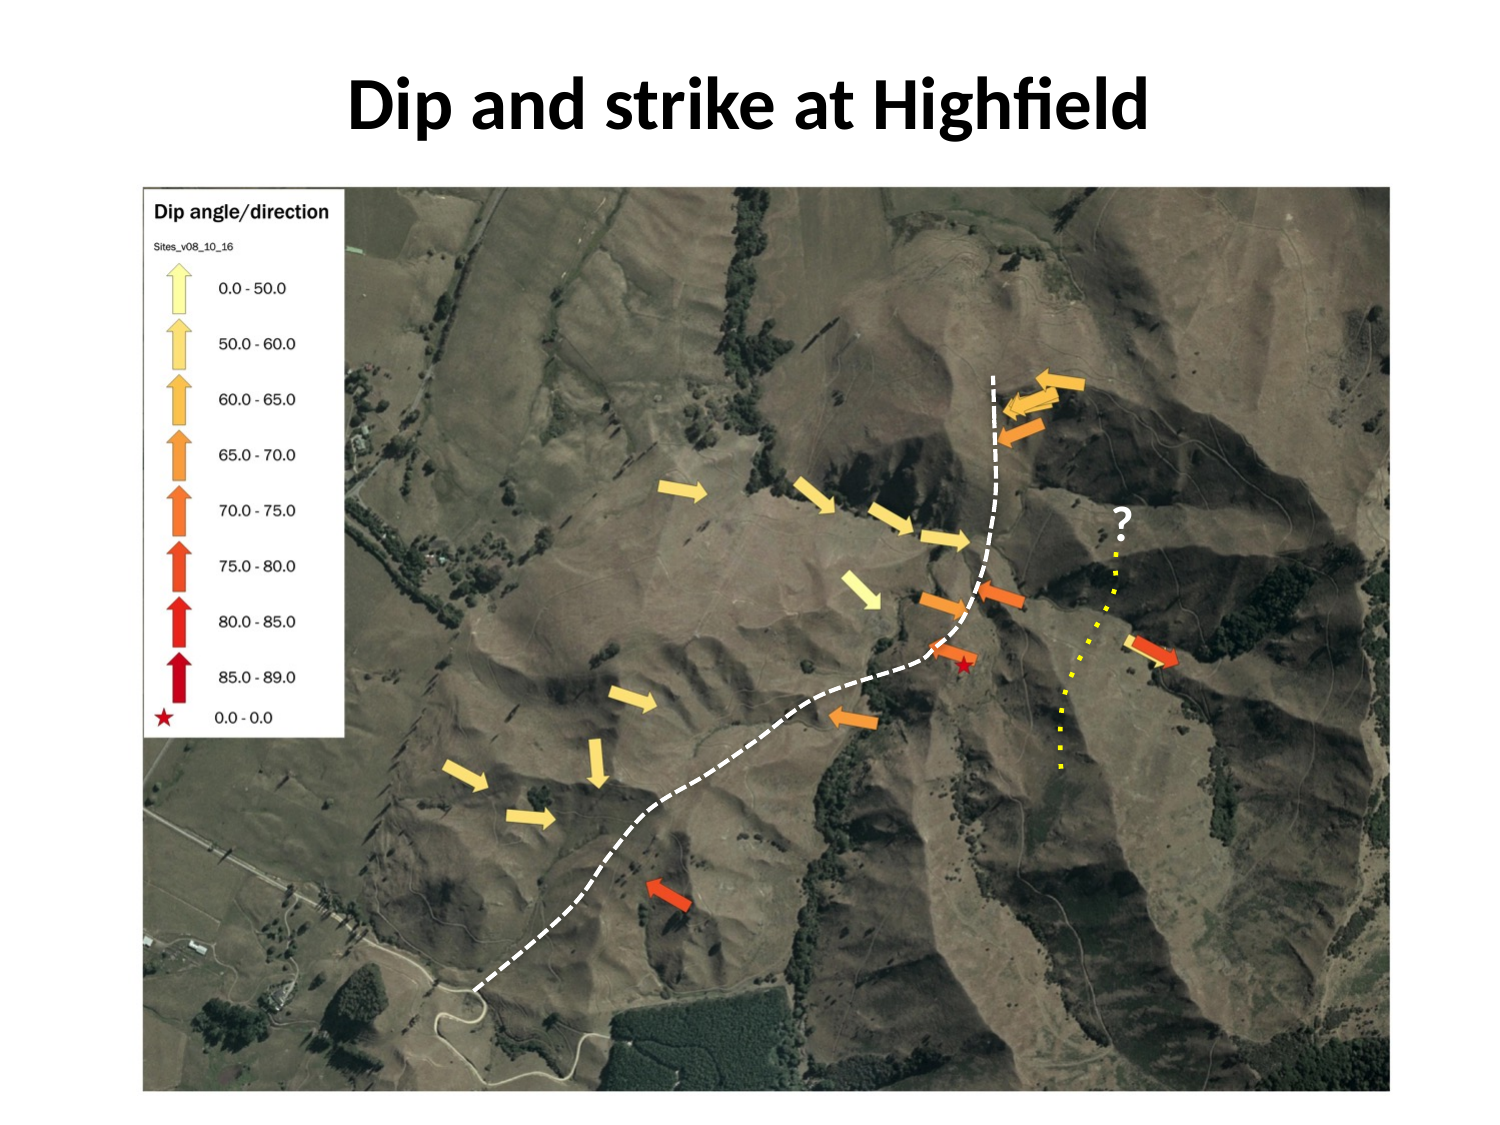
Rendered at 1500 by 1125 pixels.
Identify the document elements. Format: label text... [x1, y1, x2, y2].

title Dip and strike at Highfield [75, 5, 1425, 85]
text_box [0, 87, 1500, 1125]
